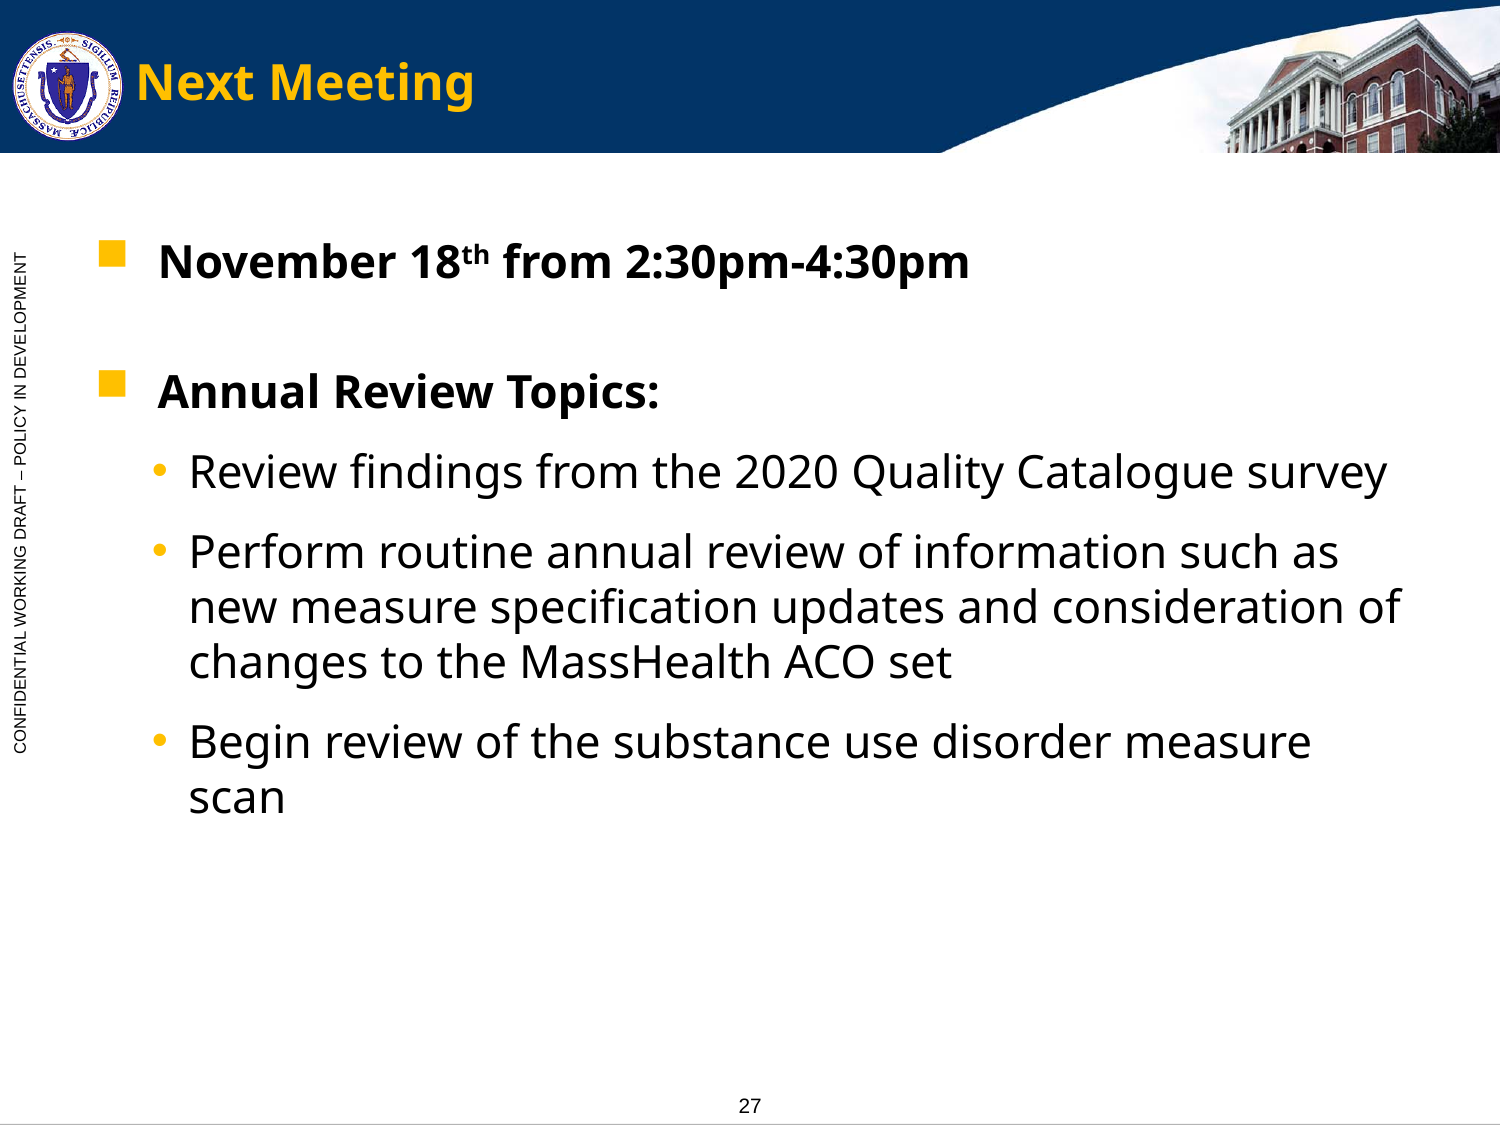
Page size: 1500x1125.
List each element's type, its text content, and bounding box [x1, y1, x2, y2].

picture [0, 0, 1500, 153]
list November 18th from 2:30pm-4:30pm Annual Review Topics: Review findings from the 2020 Quality Catalogue survey Perform routine annual review of information such as new measure specification updates and consideration of changes to the MassHealth ACO set Begin review of the substance use disorder measure scan [87, 224, 1413, 973]
title Next Meeting [120, 17, 1051, 144]
